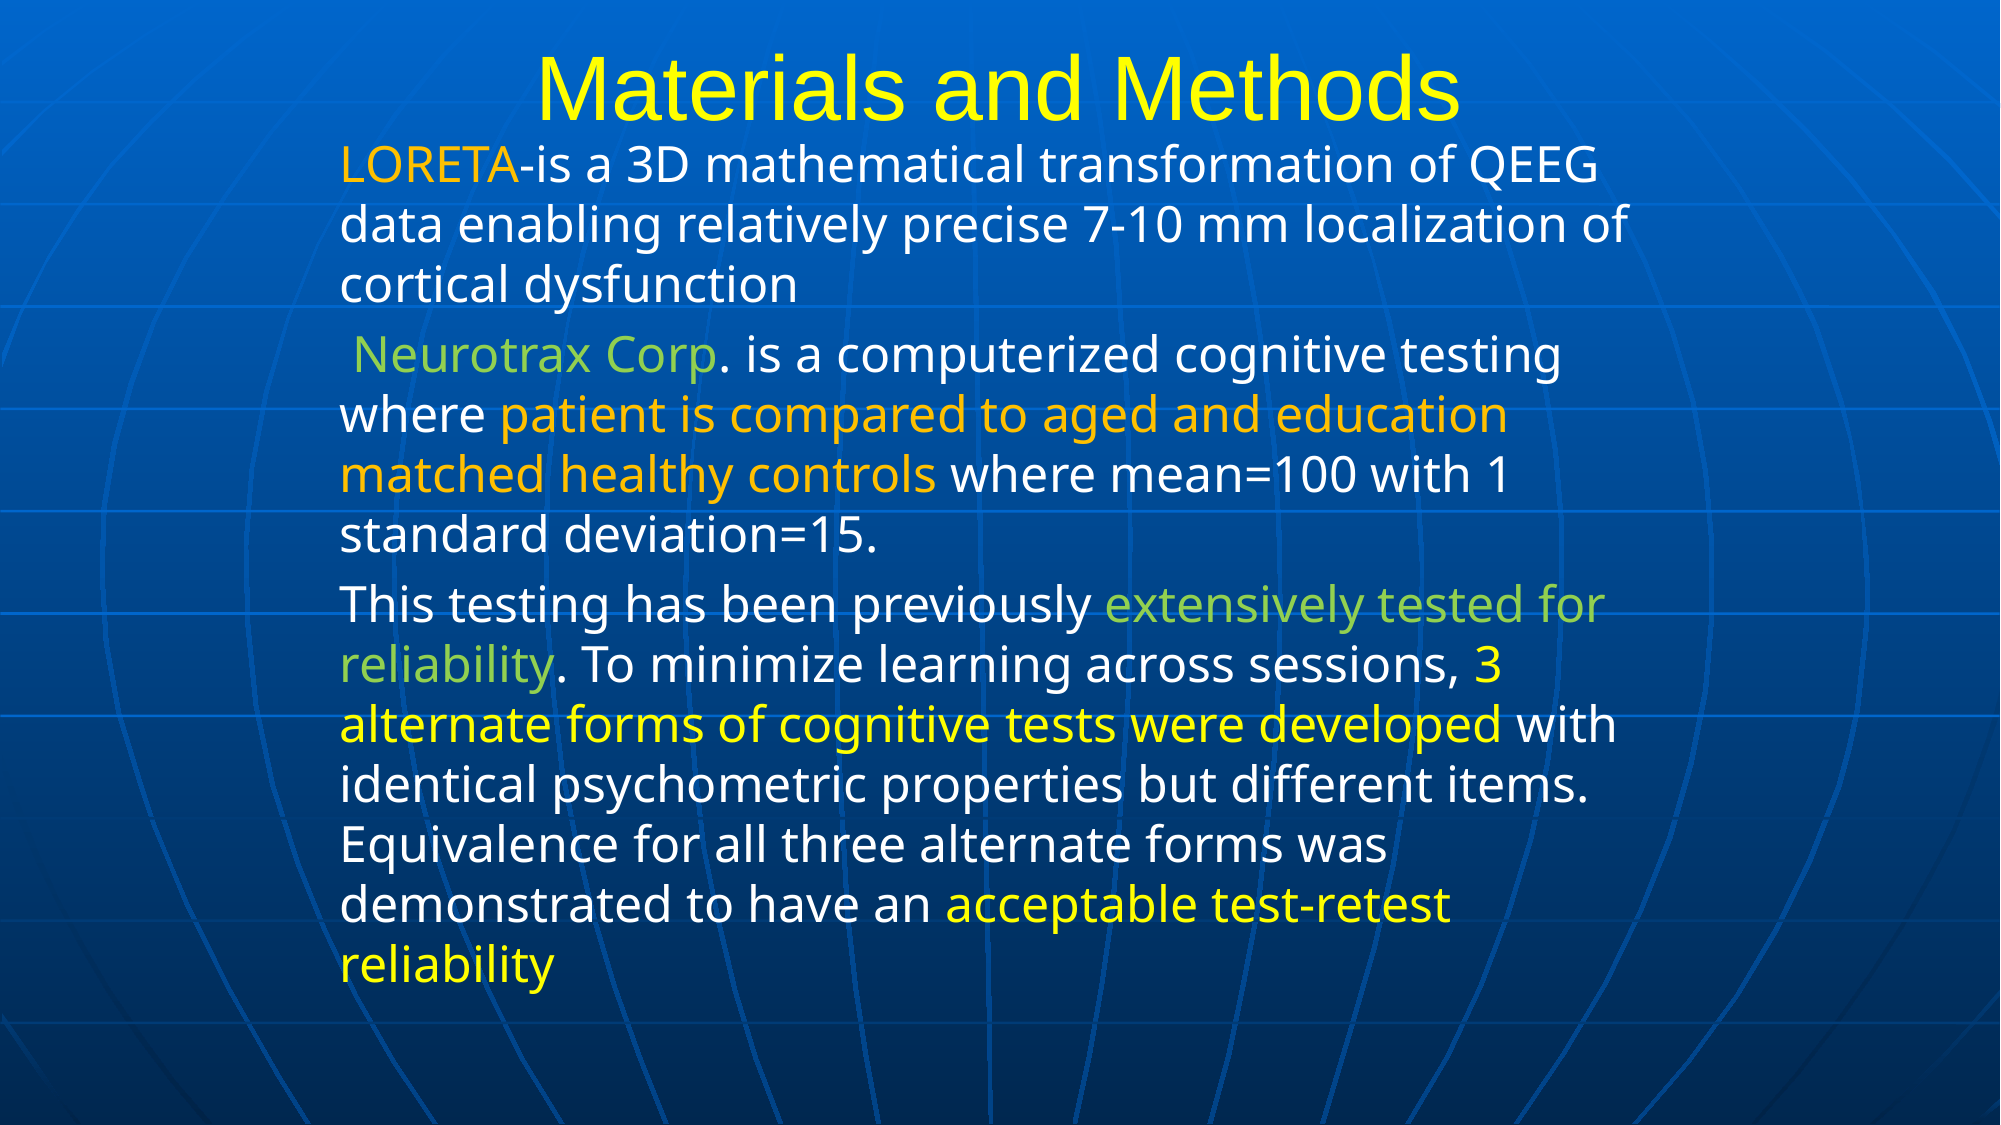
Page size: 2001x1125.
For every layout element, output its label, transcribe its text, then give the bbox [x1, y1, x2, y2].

list LORETA-is a 3D mathematical transformation of QEEG data enabling relatively precise 7-10 mm localization of cortical dysfunction Neurotrax Corp. is a computerized cognitive testing where patient is compared to aged and education matched healthy controls where mean=100 with 1 standard deviation=15. This testing has been previously extensively tested for reliability. To minimize learning across sessions, 3 alternate forms of cognitive tests were developed with identical psychometric properties but different items. Equivalence for all three alternate forms was demonstrated to have an acceptable test-retest reliability [324, 125, 1675, 950]
title Materials and Methods [324, 0, 1675, 125]
